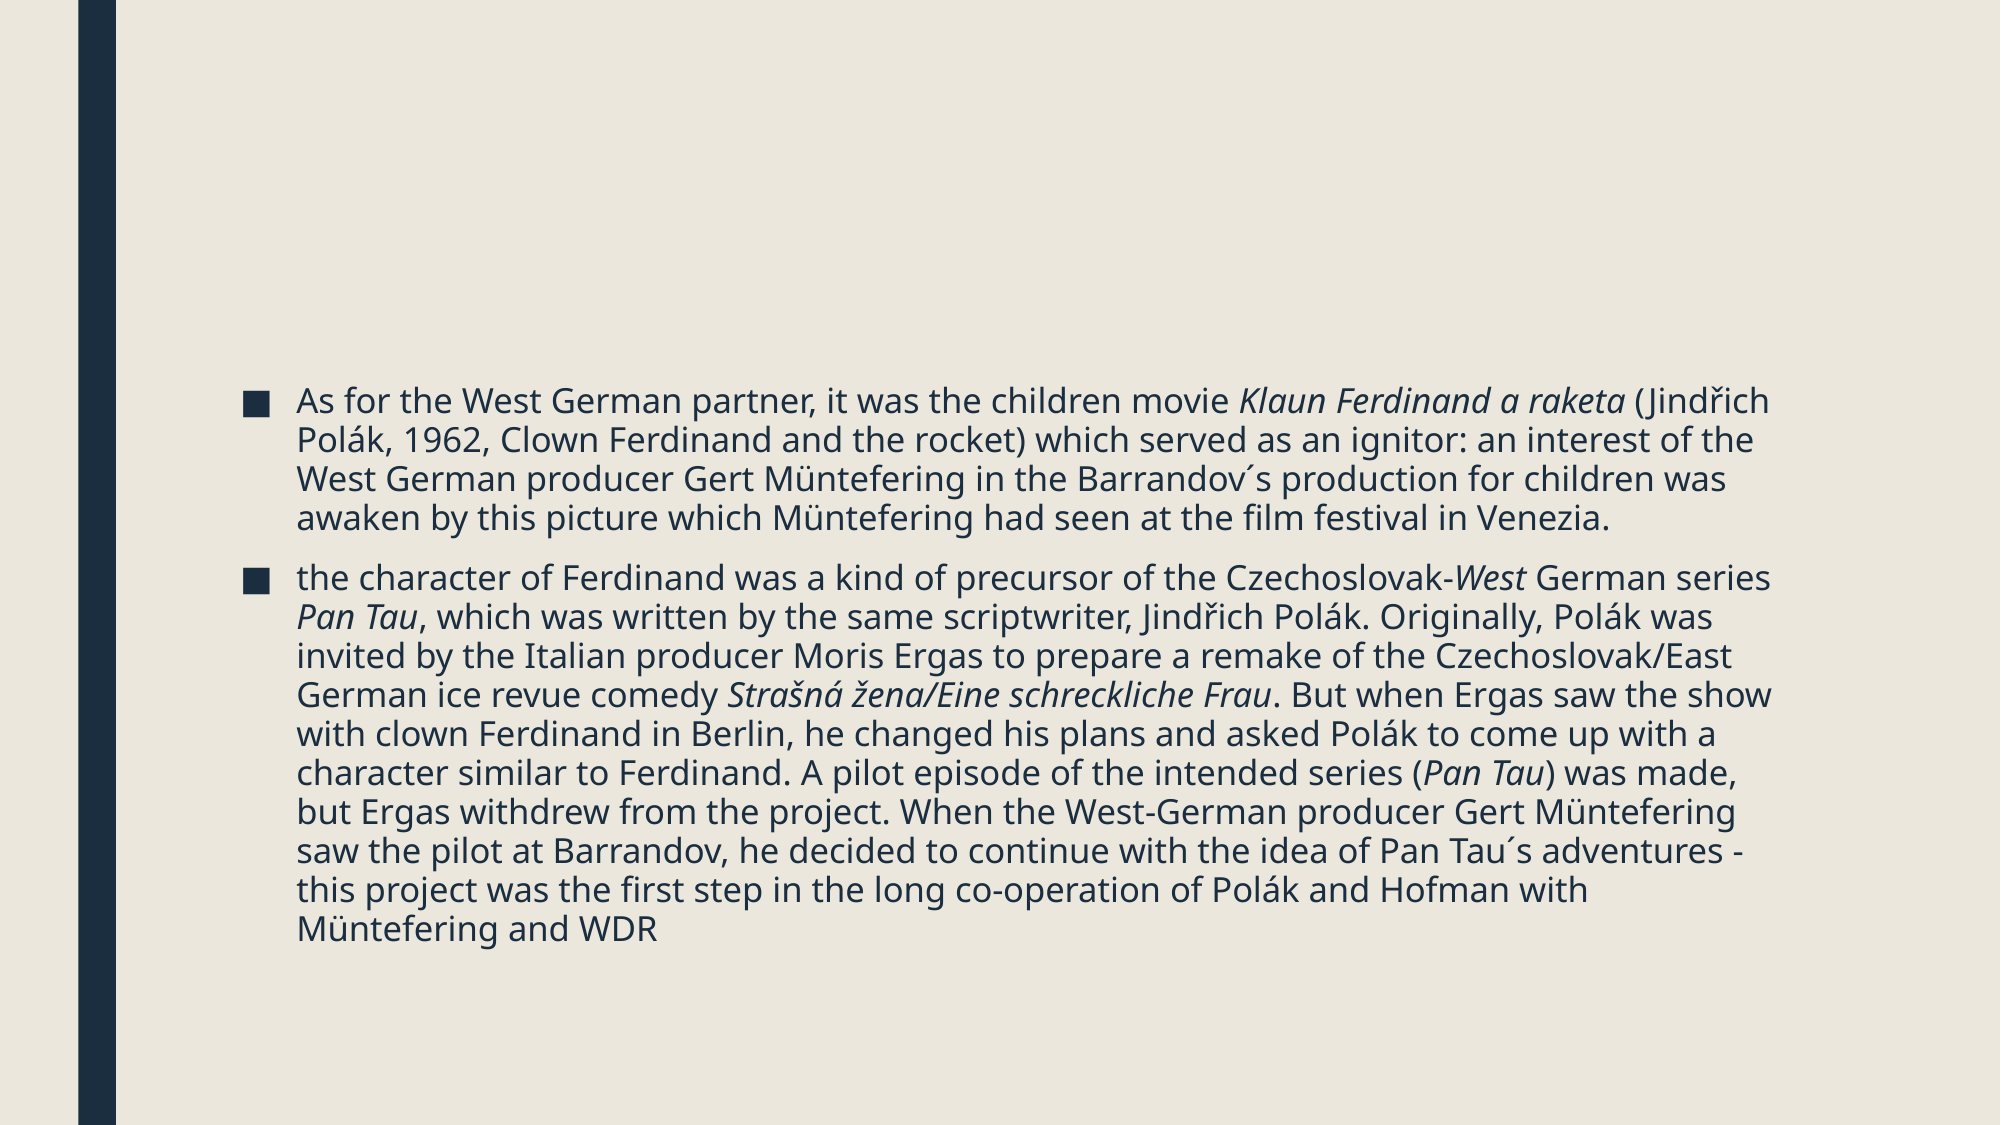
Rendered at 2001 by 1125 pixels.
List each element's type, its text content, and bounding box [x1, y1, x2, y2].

list As for the West German partner, it was the children movie Klaun Ferdinand a raketa (Jindřich Polák, 1962, Clown Ferdinand and the rocket) which served as an ignitor: an interest of the West German producer Gert Müntefering in the Barrandov´s production for children was awaken by this picture which Müntefering had seen at the film festival in Venezia. the character of Ferdinand was a kind of precursor of the Czechoslovak-West German series Pan Tau, which was written by the same scriptwriter, Jindřich Polák. Originally, Polák was invited by the Italian producer Moris Ergas to prepare a remake of the Czechoslovak/East German ice revue comedy Strašná žena/Eine schreckliche Frau. But when Ergas saw the show with clown Ferdinand in Berlin, he changed his plans and asked Polák to come up with a character similar to Ferdinand. A pilot episode of the intended series (Pan Tau) was made, but Ergas withdrew from the project. When the West-German producer Gert Müntefering saw the pilot at Barrandov, he decided to continue with the idea of Pan Tau´s adventures - this project was the first step in the long co-operation of Polák and Hofman with Müntefering and WDR [225, 375, 1800, 963]
